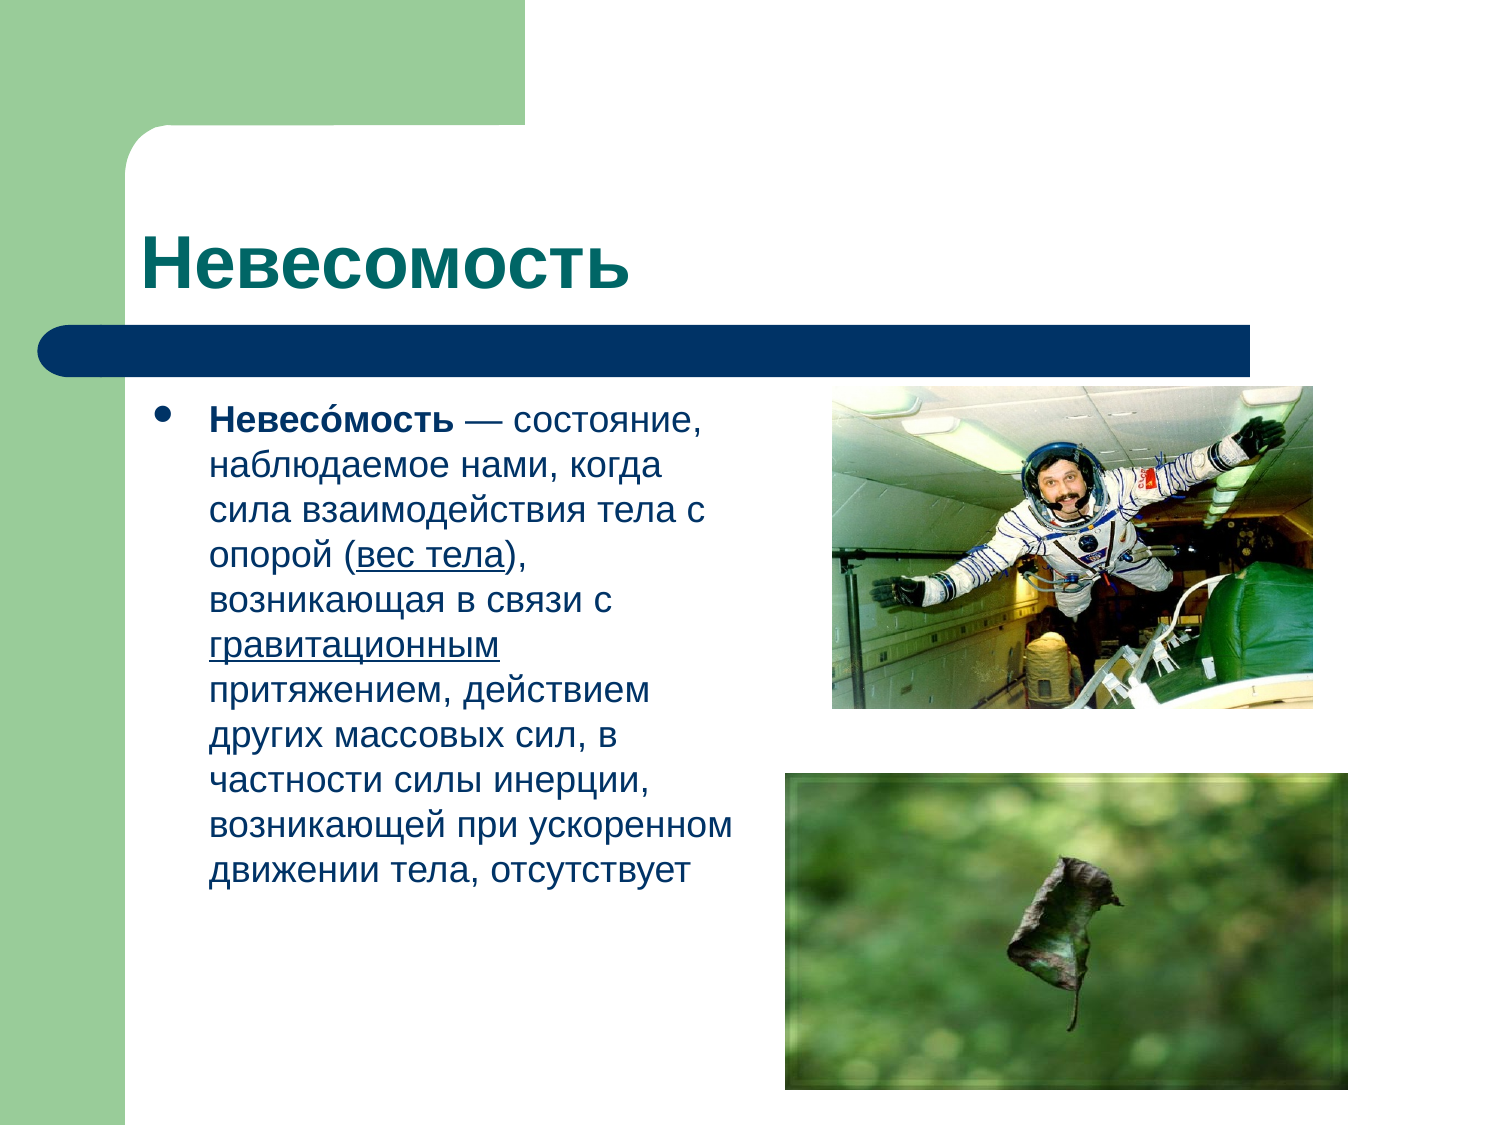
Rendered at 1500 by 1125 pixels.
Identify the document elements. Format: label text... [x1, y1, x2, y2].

title Невесомость [125, 125, 1425, 313]
list Невесо́мость — состояние, наблюдаемое нами, когда сила взаимодействия тела с опорой (вес тела), возникающая в связи с гравитационным притяжением, действием других массовых сил, в частности силы инерции, возникающей при ускоренном движении тела, отсутствует [137, 387, 756, 999]
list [784, 773, 1348, 1091]
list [831, 386, 1313, 710]
